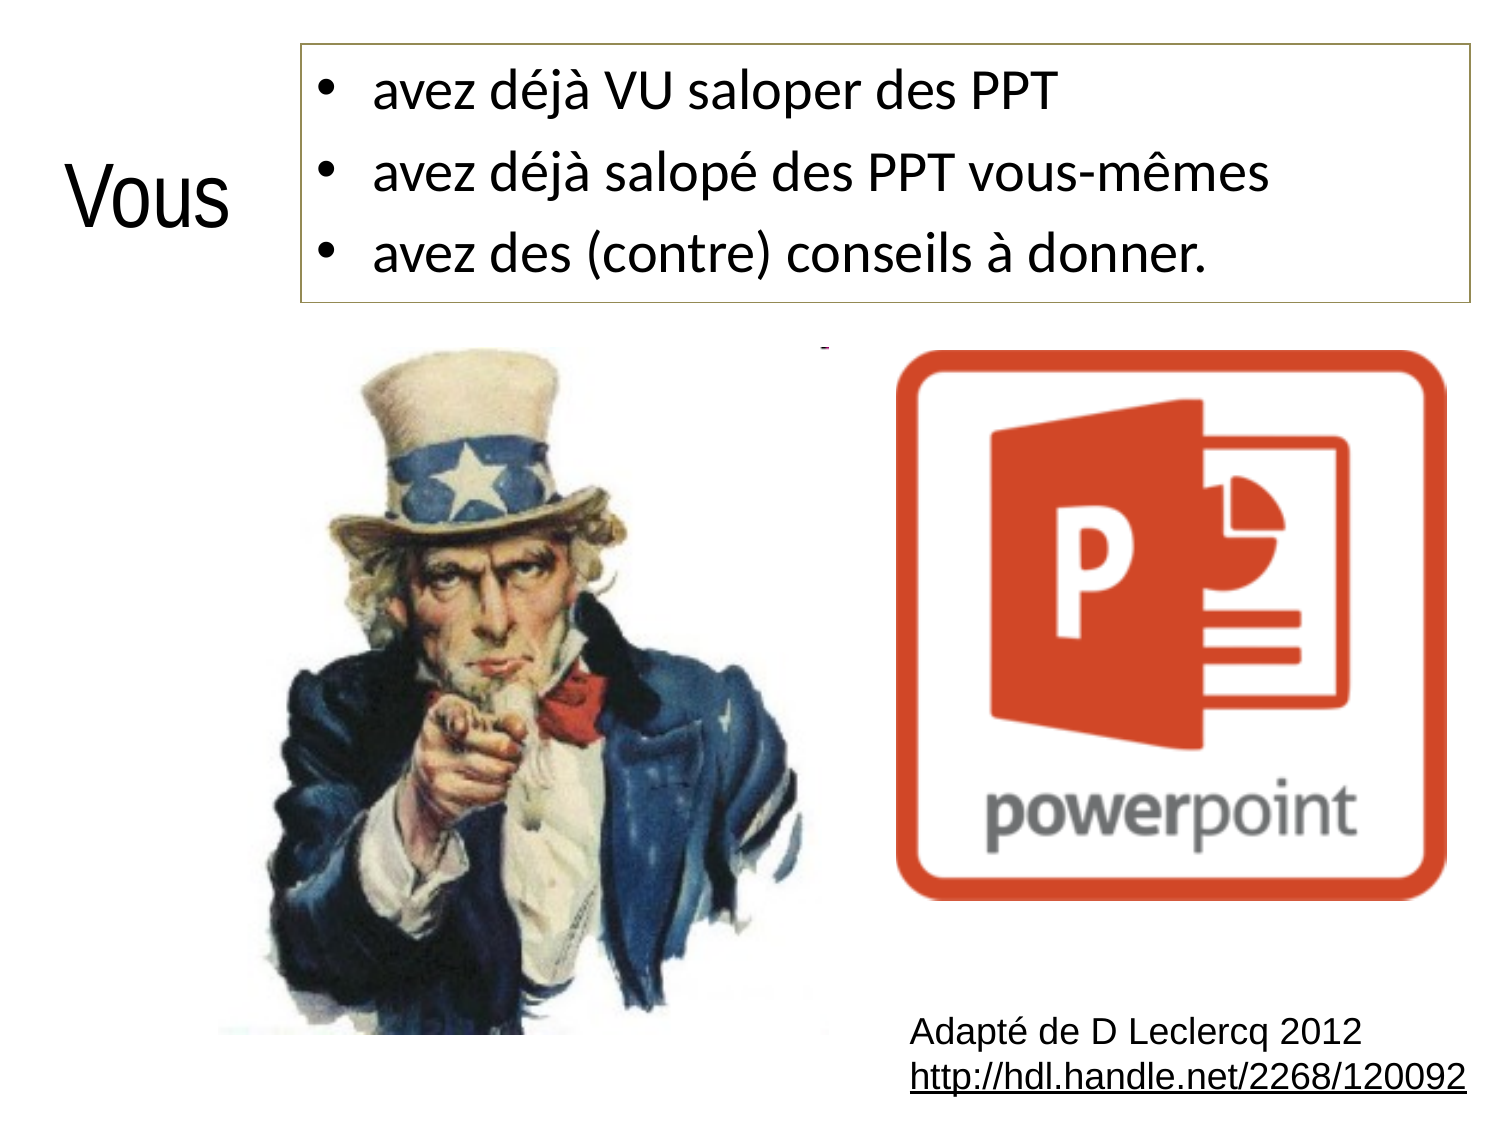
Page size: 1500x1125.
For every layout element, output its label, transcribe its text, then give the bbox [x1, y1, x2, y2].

list avez déjà VU saloper des PPT avez déjà salopé des PPT vous-mêmes avez des (contre) conseils à donner. [300, 43, 1471, 303]
picture [218, 347, 829, 1036]
picture [896, 350, 1448, 902]
text_box Adapté de D Leclercq 2012 http://hdl.handle.net/2268/120092 [894, 999, 1493, 1105]
title Vous [17, 125, 279, 256]
